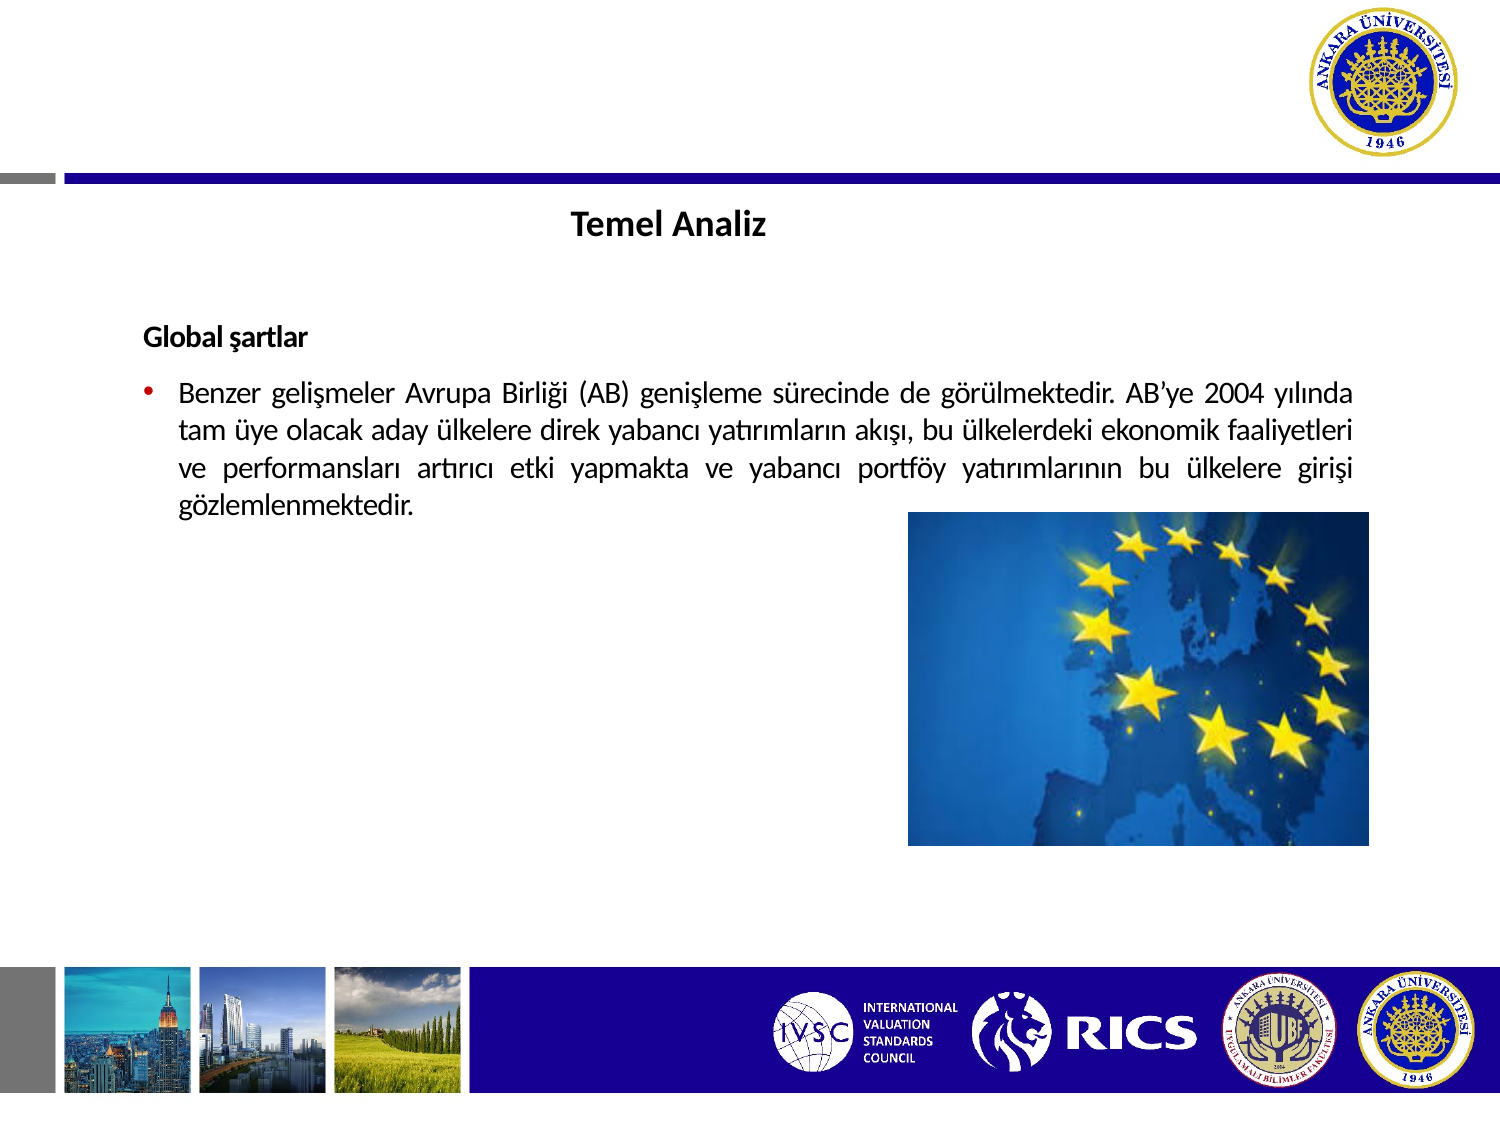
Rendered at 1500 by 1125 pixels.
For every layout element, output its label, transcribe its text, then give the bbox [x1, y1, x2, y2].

text_box Global şartlar Benzer gelişmeler Avrupa Birliği (AB) genişleme sürecinde de görülmektedir. AB’ye 2004 yılında tam üye olacak aday ülkelere direk yabancı yatırımların akışı, bu ülkelerdeki ekonomik faaliyetleri ve performansları artırıcı etki yapmakta ve yabancı portföy yatırımlarının bu ülkelere girişi gözlemlenmektedir. [128, 308, 1369, 689]
text_box Temel Analiz [555, 191, 782, 252]
picture [0, 0, 1500, 1125]
